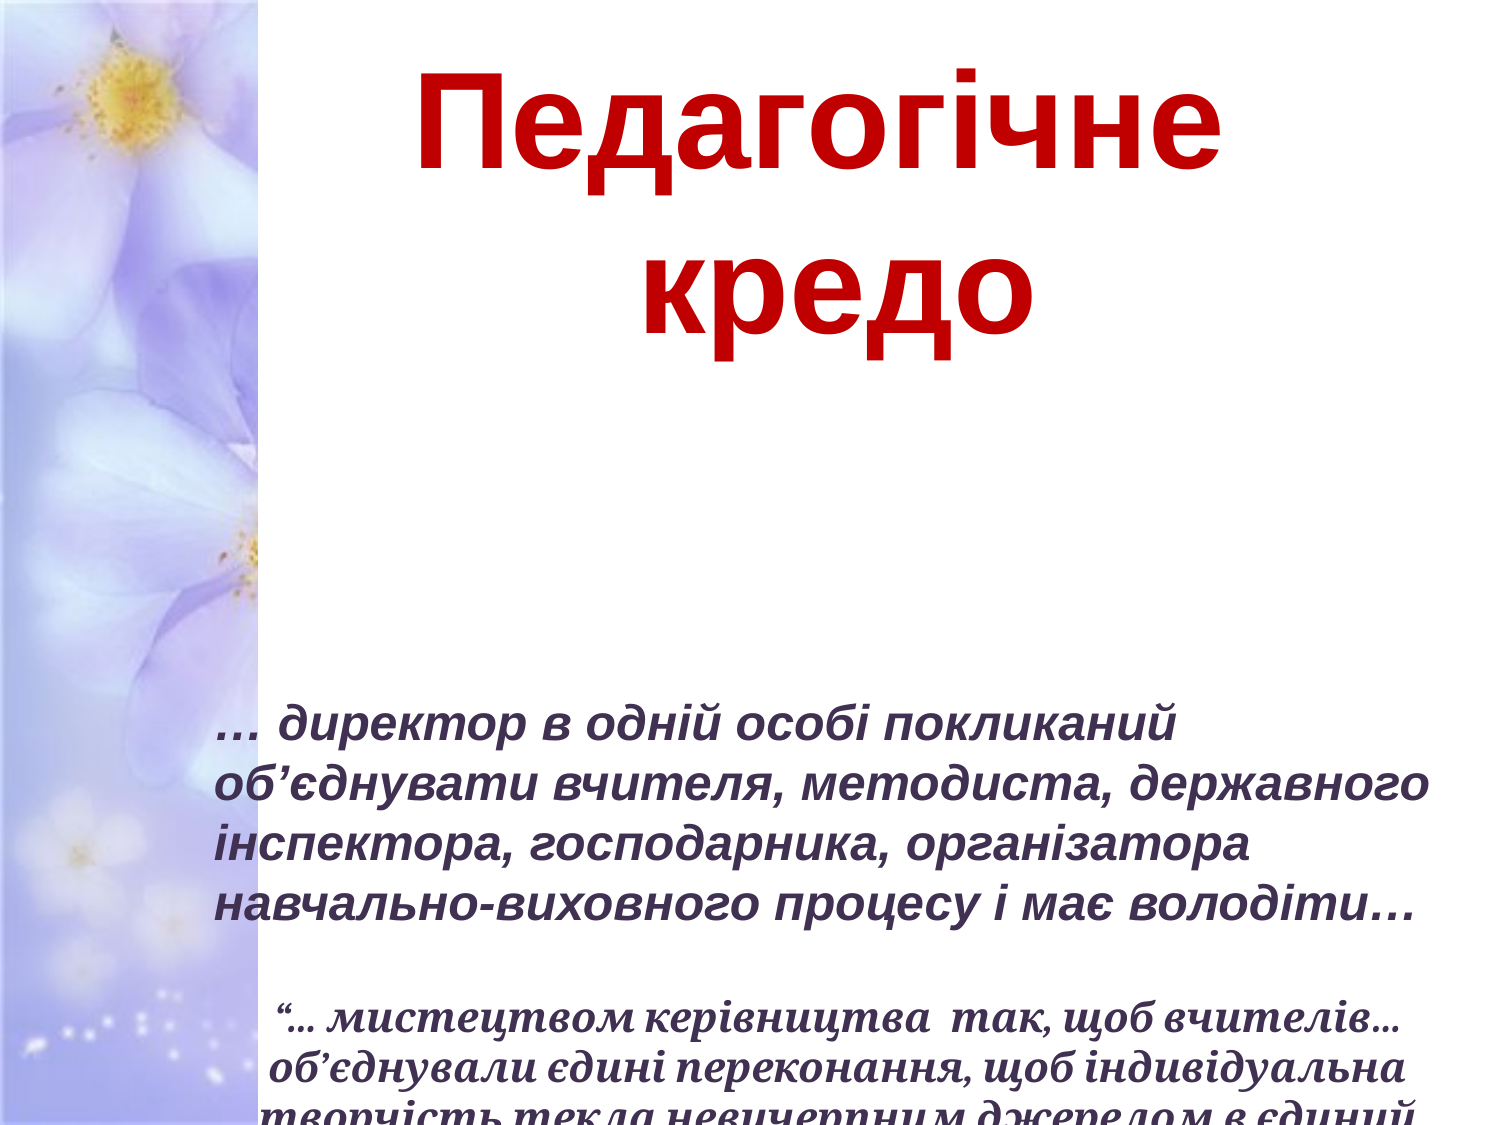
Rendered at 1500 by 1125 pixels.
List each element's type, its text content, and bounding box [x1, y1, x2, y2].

picture [0, 0, 258, 1125]
text_box Педагогічне кредо … директор в одній особі покликаний об’єднувати вчителя, методиста, державного інспектора, господарника, організатора навчально-виховного процесу і має володіти… “… мистецтвом керівництва так, щоб вчителів… об’єднували єдині переконання, щоб індивідуальна творчість текла невичерпним джерелом в єдиний потік колективної майстерності, колективної турботи про знання учнів» В. Сухомлинський [199, 23, 1477, 1125]
